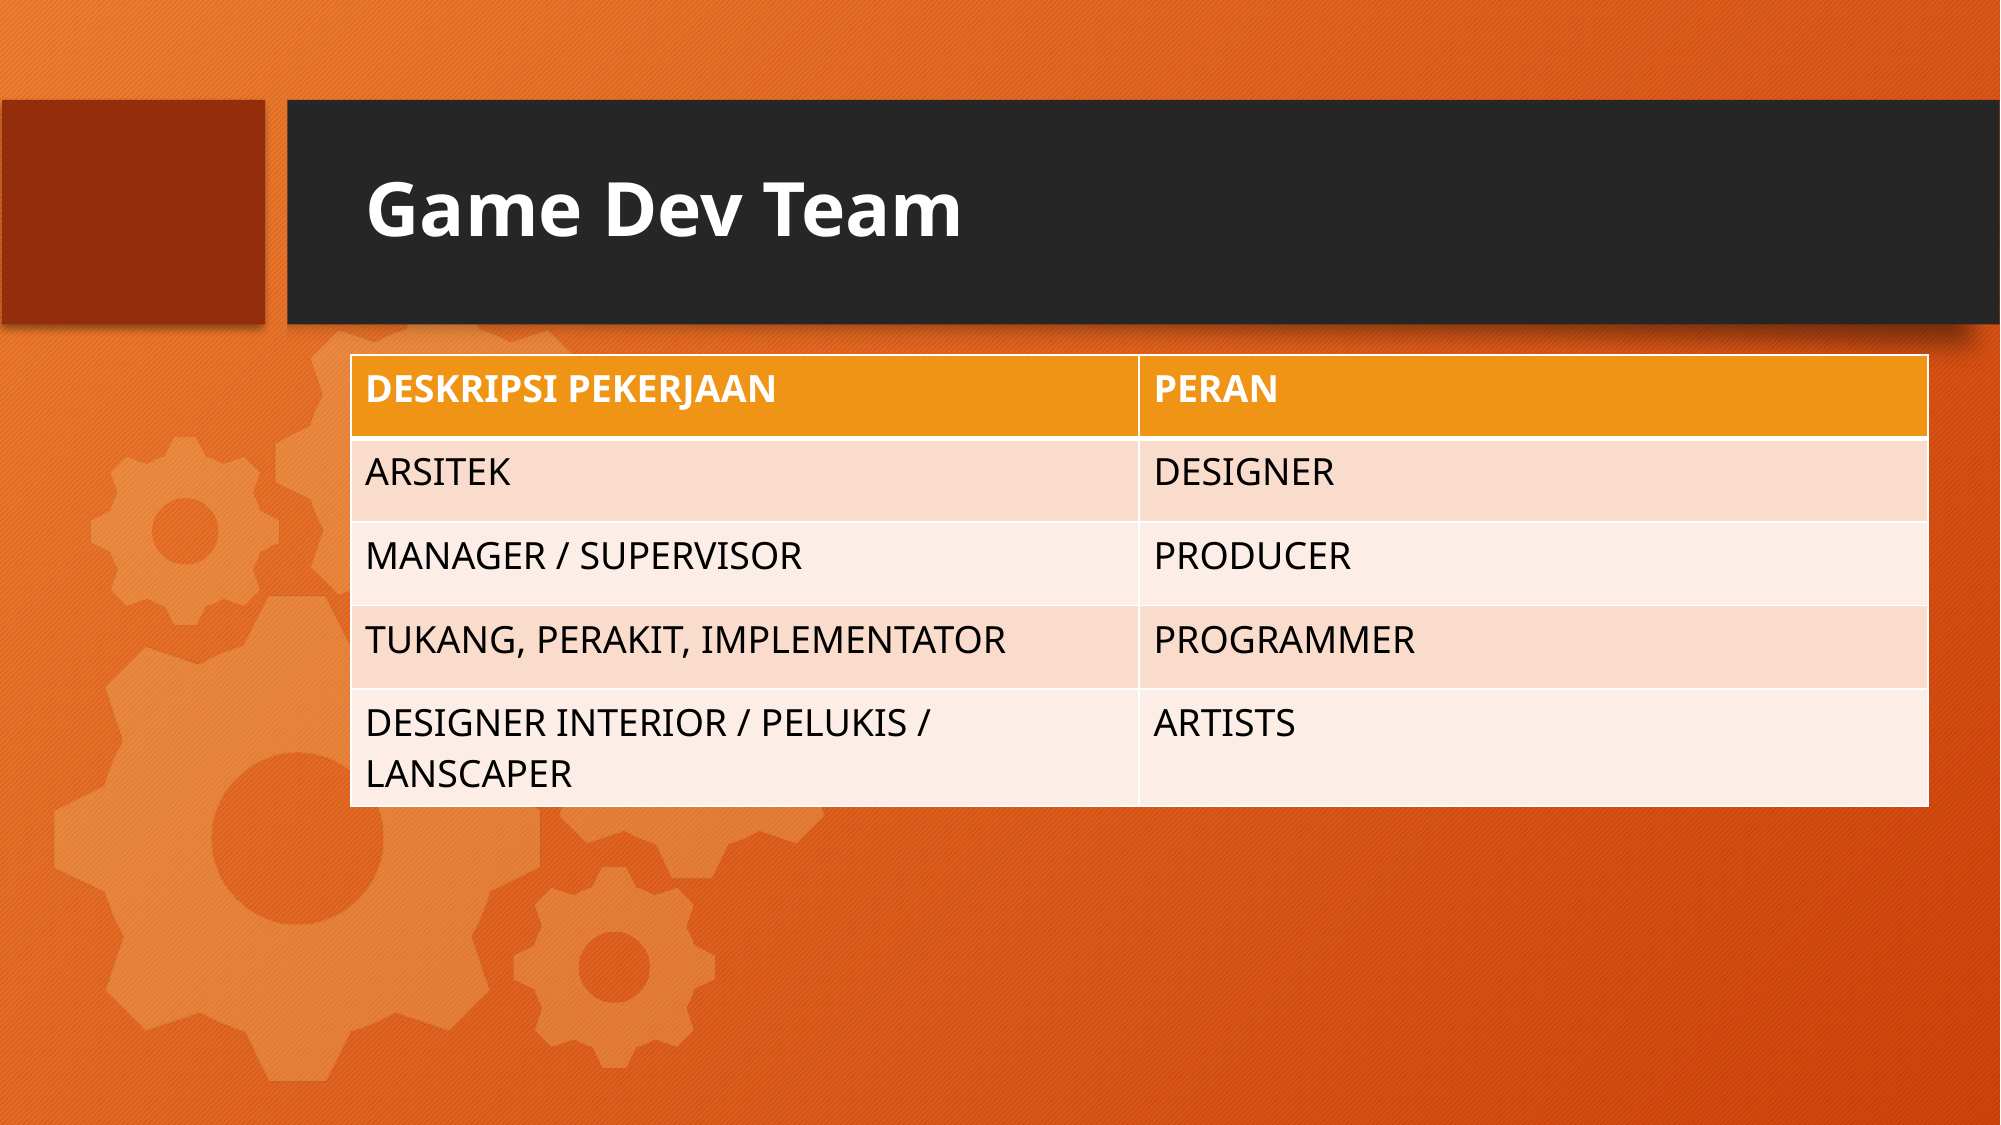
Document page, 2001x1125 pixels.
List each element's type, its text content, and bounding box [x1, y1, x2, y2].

table_cell ARSITEK [352, 441, 1138, 521]
picture [11, 226, 2000, 1109]
table_cell TUKANG, PERAKIT, IMPLEMENTATOR [352, 606, 1138, 688]
table_cell DESIGNER INTERIOR / PELUKIS / LANSCAPER [352, 690, 1138, 805]
table_header PERAN [1140, 356, 1927, 436]
title Game Dev Team [350, 123, 1928, 301]
table_cell MANAGER / SUPERVISOR [352, 523, 1138, 605]
table_cell PRODUCER [1140, 523, 1927, 605]
table_cell DESIGNER [1140, 441, 1927, 521]
table_cell ARTISTS [1140, 690, 1927, 805]
table_header DESKRIPSI PEKERJAAN [352, 356, 1138, 436]
table_cell PROGRAMMER [1140, 606, 1927, 688]
